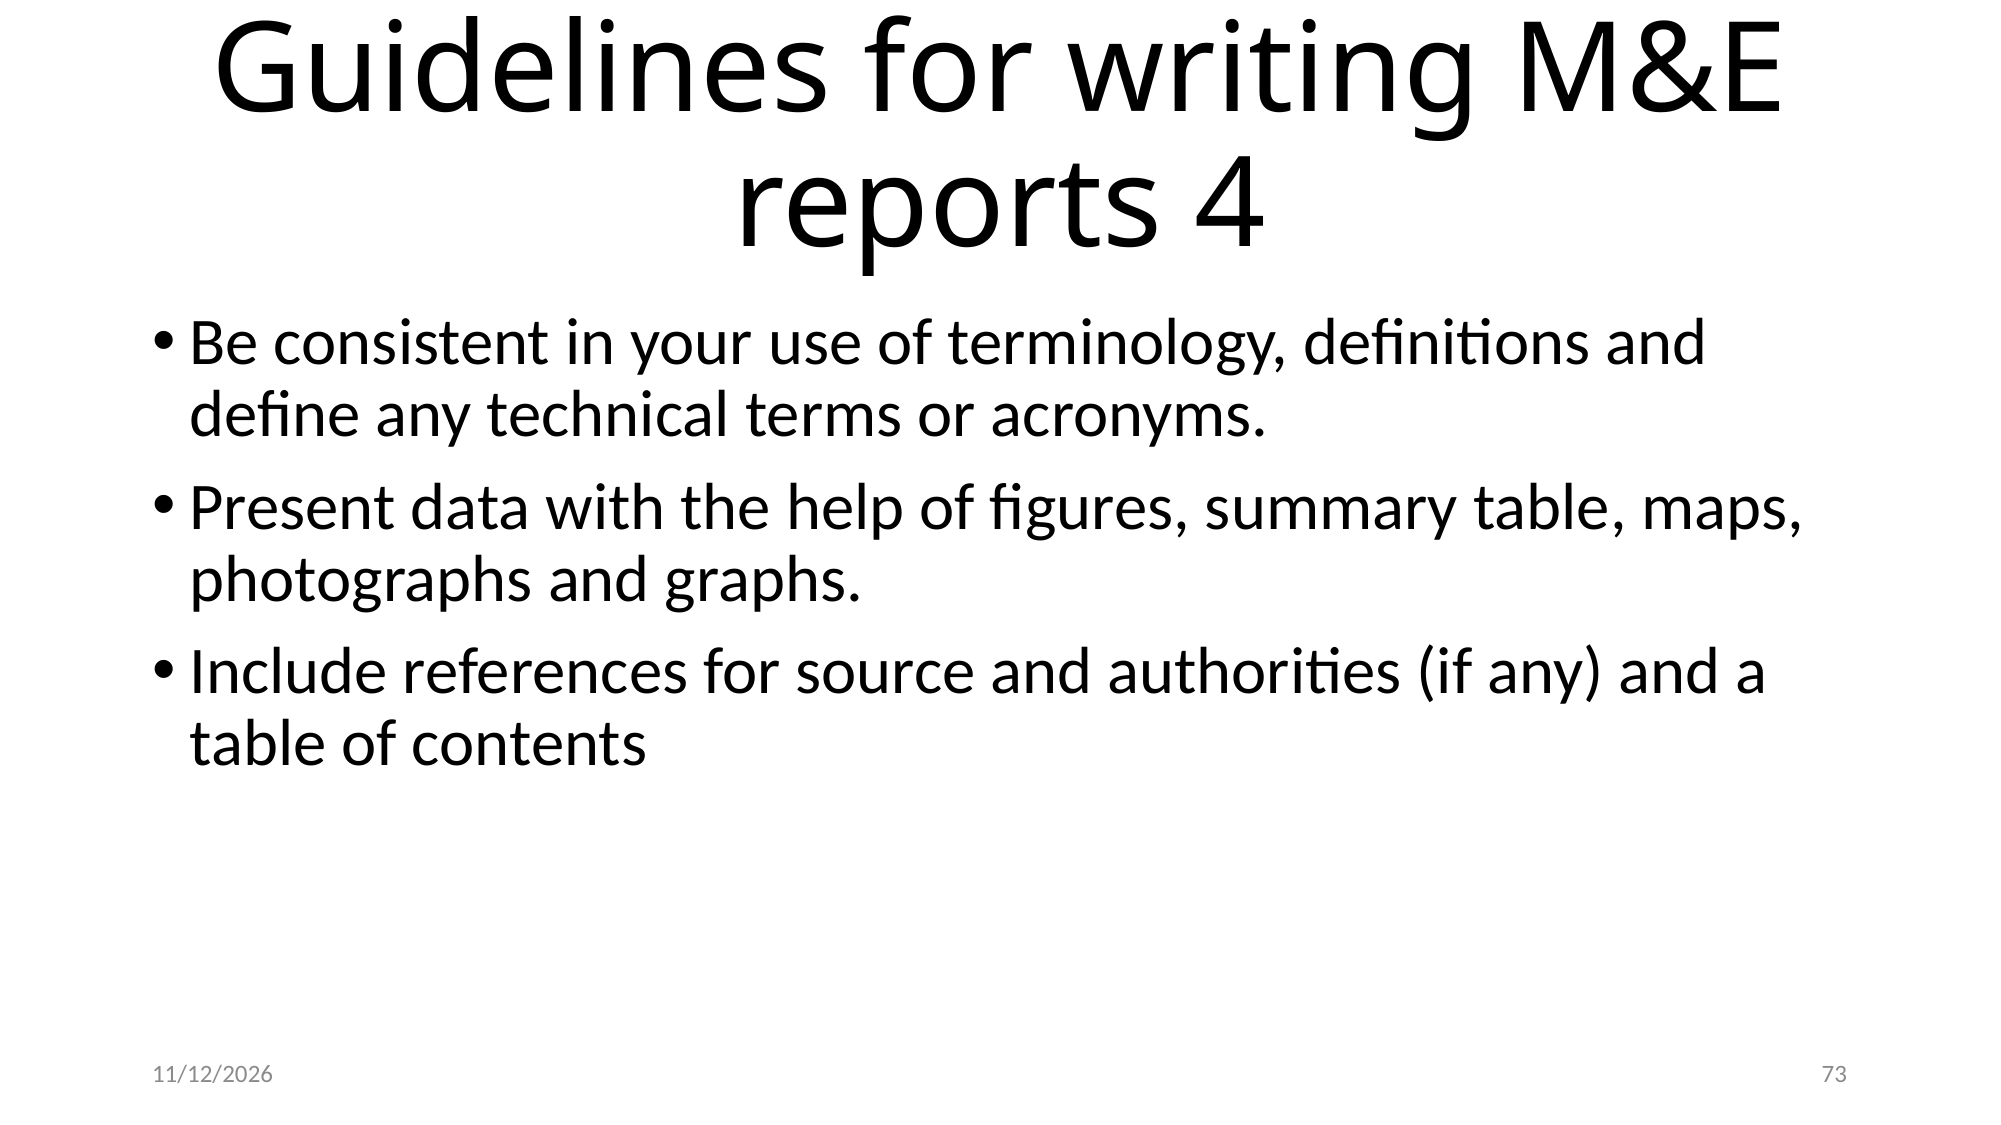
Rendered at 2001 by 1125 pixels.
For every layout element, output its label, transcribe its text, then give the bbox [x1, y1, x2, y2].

text_box 02/08/2023 [137, 1042, 587, 1103]
text_box [137, 270, 1862, 277]
text_box Be consistent in your use of terminology, definitions and define any technical terms or acronyms. Present data with the help of figures, summary table, maps, photographs and graphs. Include references for source and authorities (if any) and a table of contents [137, 299, 1862, 1013]
text_box 67 [1412, 1042, 1862, 1103]
text_box Guidelines for writing M&E reports 4 [99, 7, 1900, 270]
